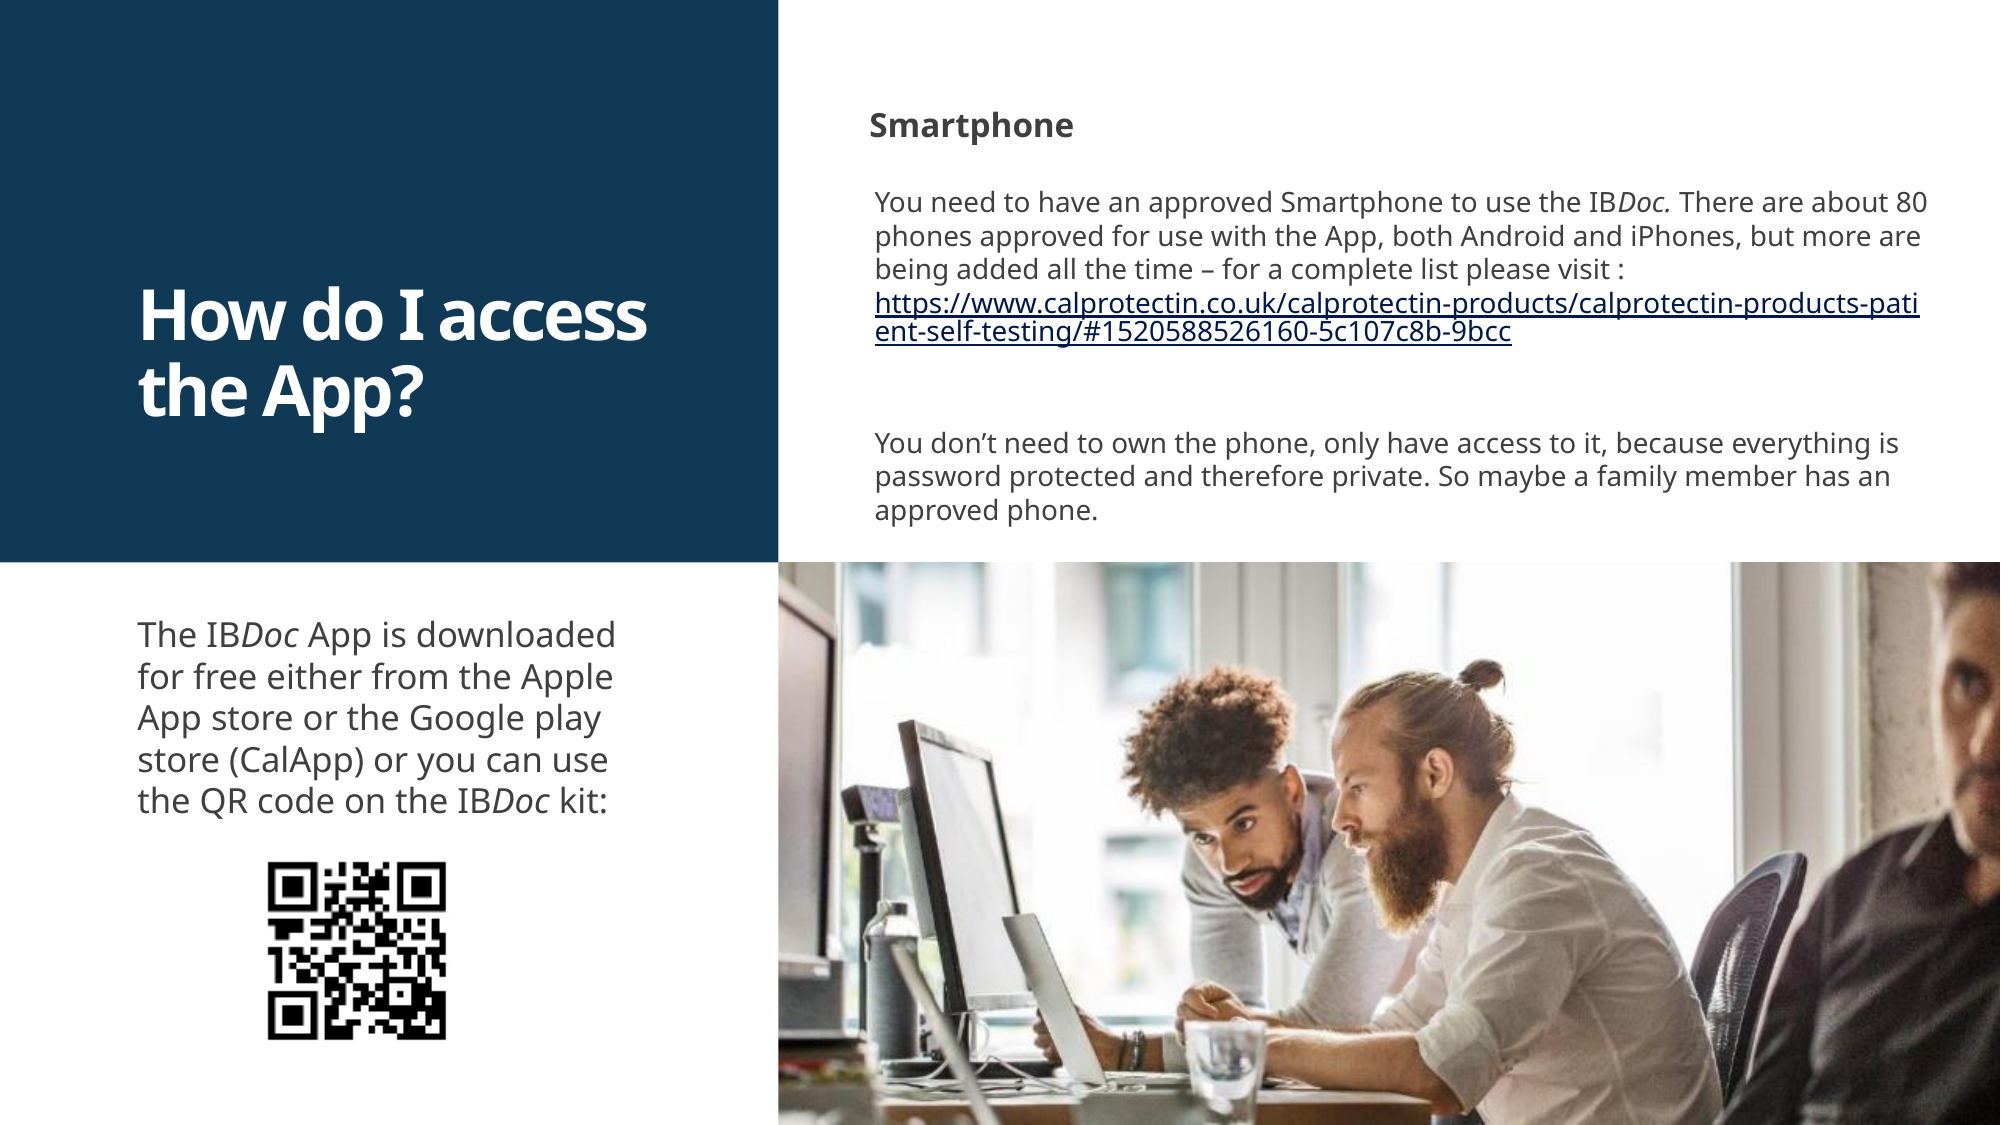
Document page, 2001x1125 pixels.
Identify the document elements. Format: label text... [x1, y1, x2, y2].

list Smartphone [869, 109, 1874, 173]
list The IBDoc App is downloaded for free either from the Apple App store or the Google play store (CalApp) or you can use the QR code on the IBDoc kit: [137, 613, 644, 892]
picture [240, 834, 476, 1070]
list You need to have an approved Smartphone to use the IBDoc. There are about 80 phones approved for use with the App, both Android and iPhones, but more are being added all the time – for a complete list please visit : https://www.calprotectin.co.uk/calprotectin-products/calprotectin-products-patient-self-testing/#1520588526160-5c107c8b-9bcc You don’t need to own the phone, only have access to it, because everything is password protected and therefore private. So maybe a family member has an approved phone. [874, 184, 1944, 508]
title How do I access the App? [137, 272, 689, 490]
picture [778, 562, 2000, 1125]
